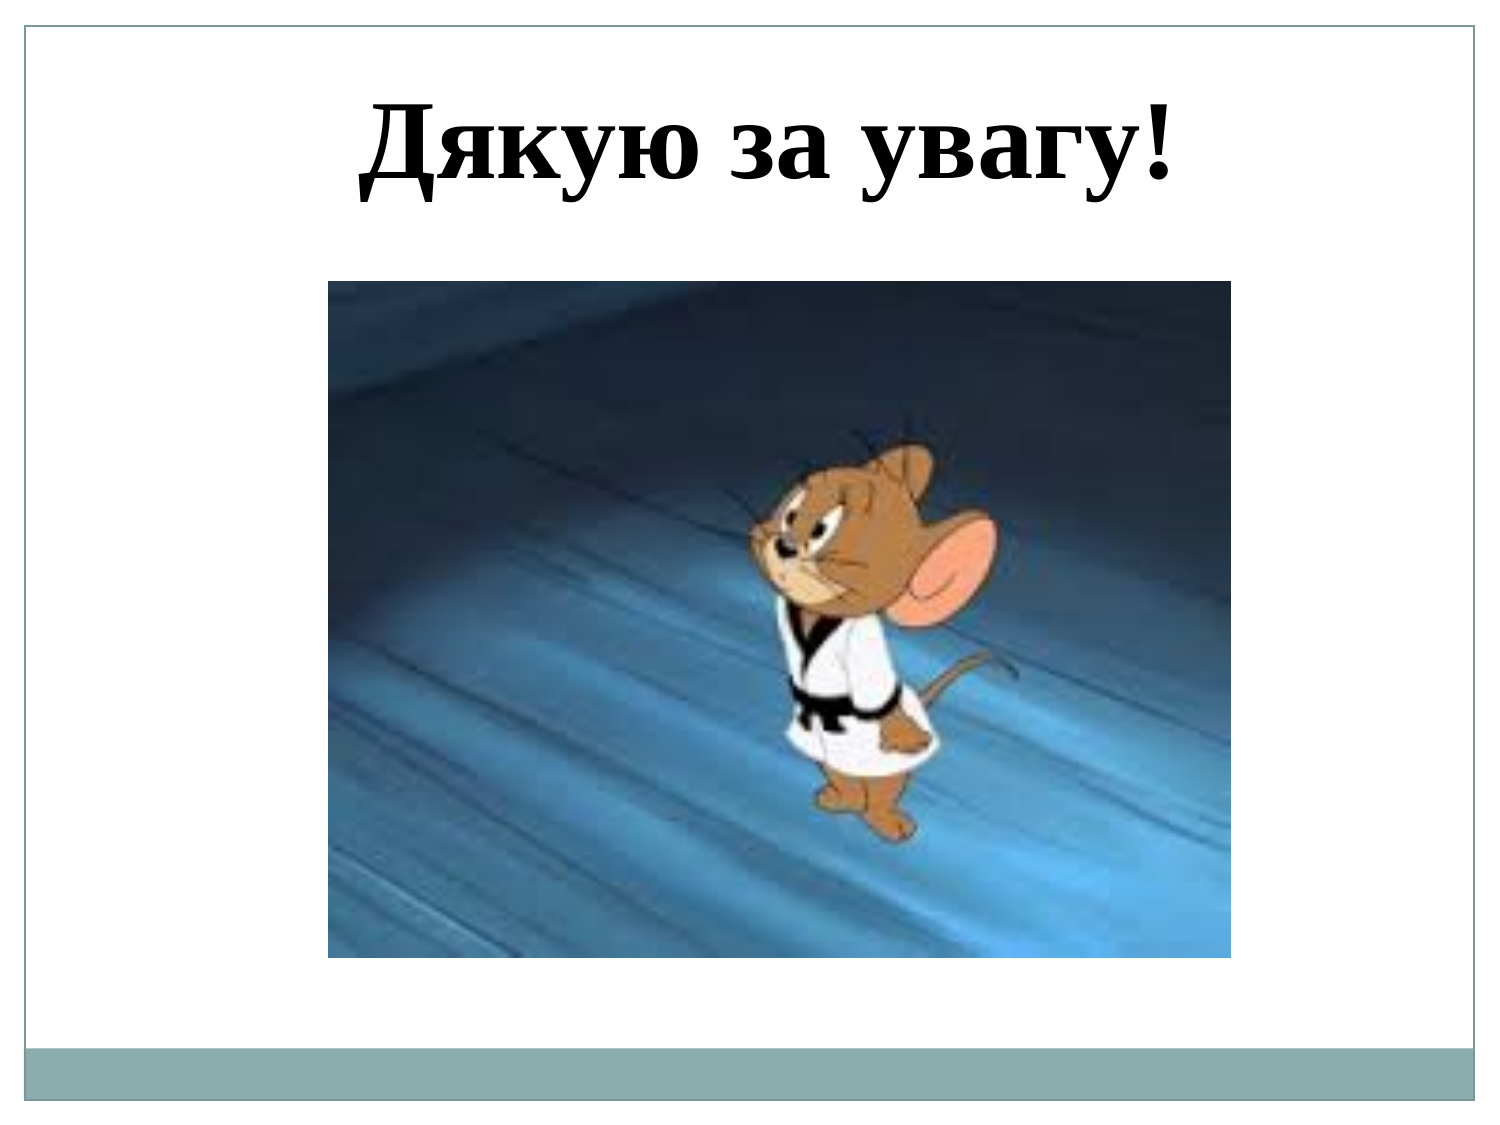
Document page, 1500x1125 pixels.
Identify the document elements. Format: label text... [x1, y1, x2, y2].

text_box Дякую за увагу! [343, 58, 1194, 209]
picture [327, 280, 1231, 959]
